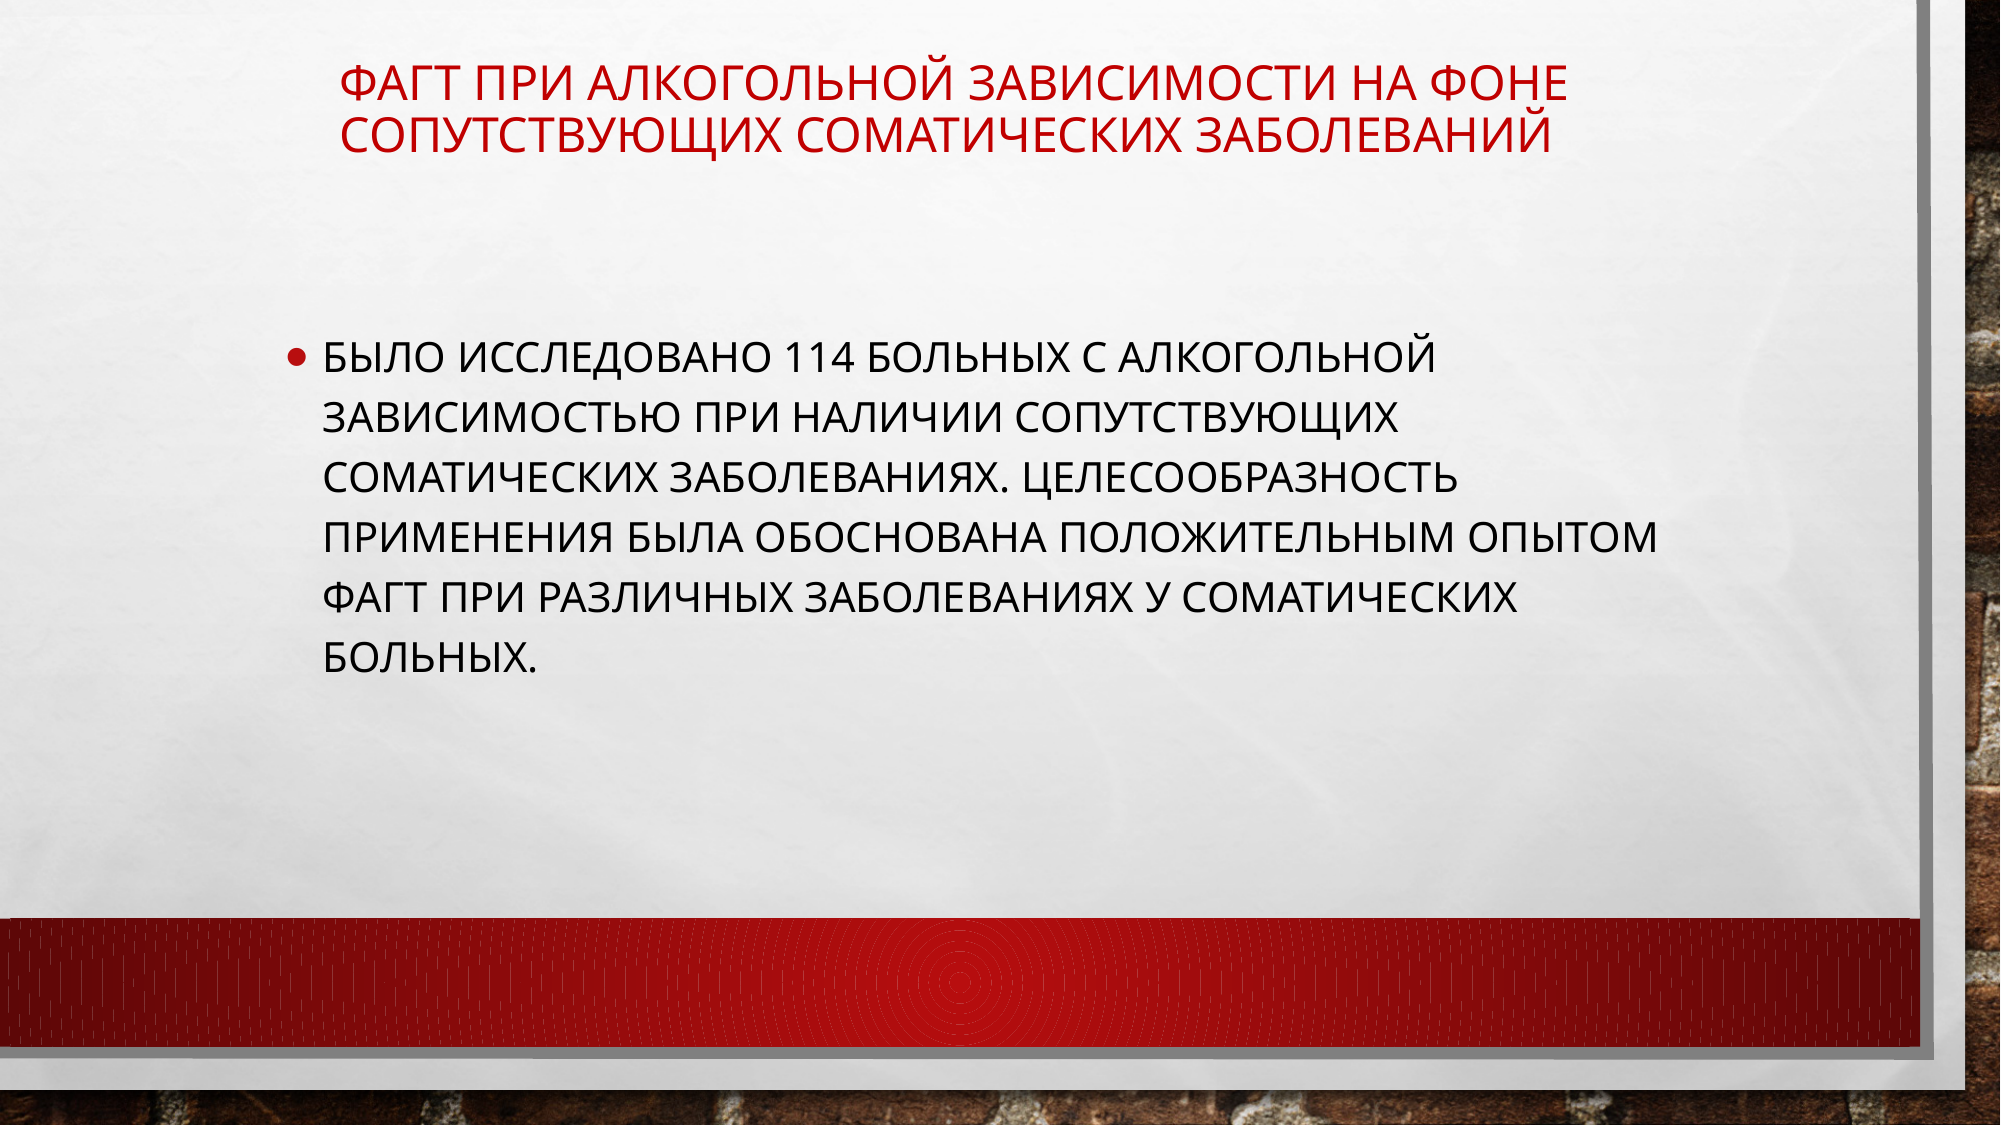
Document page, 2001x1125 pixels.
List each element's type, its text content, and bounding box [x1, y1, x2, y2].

picture [0, 0, 2000, 1125]
title ФАГТ при алкогольной зависимости на фоне сопутствующих соматических заболеваний [324, 37, 1675, 185]
list Было исследовано 114 больных с алкогольной зависимостью при наличии сопутствующих соматических заболеваниях. Целесообразность применения была обоснована положительным опытом ФАГТ при различных заболеваниях у соматических больных. [270, 231, 1677, 771]
